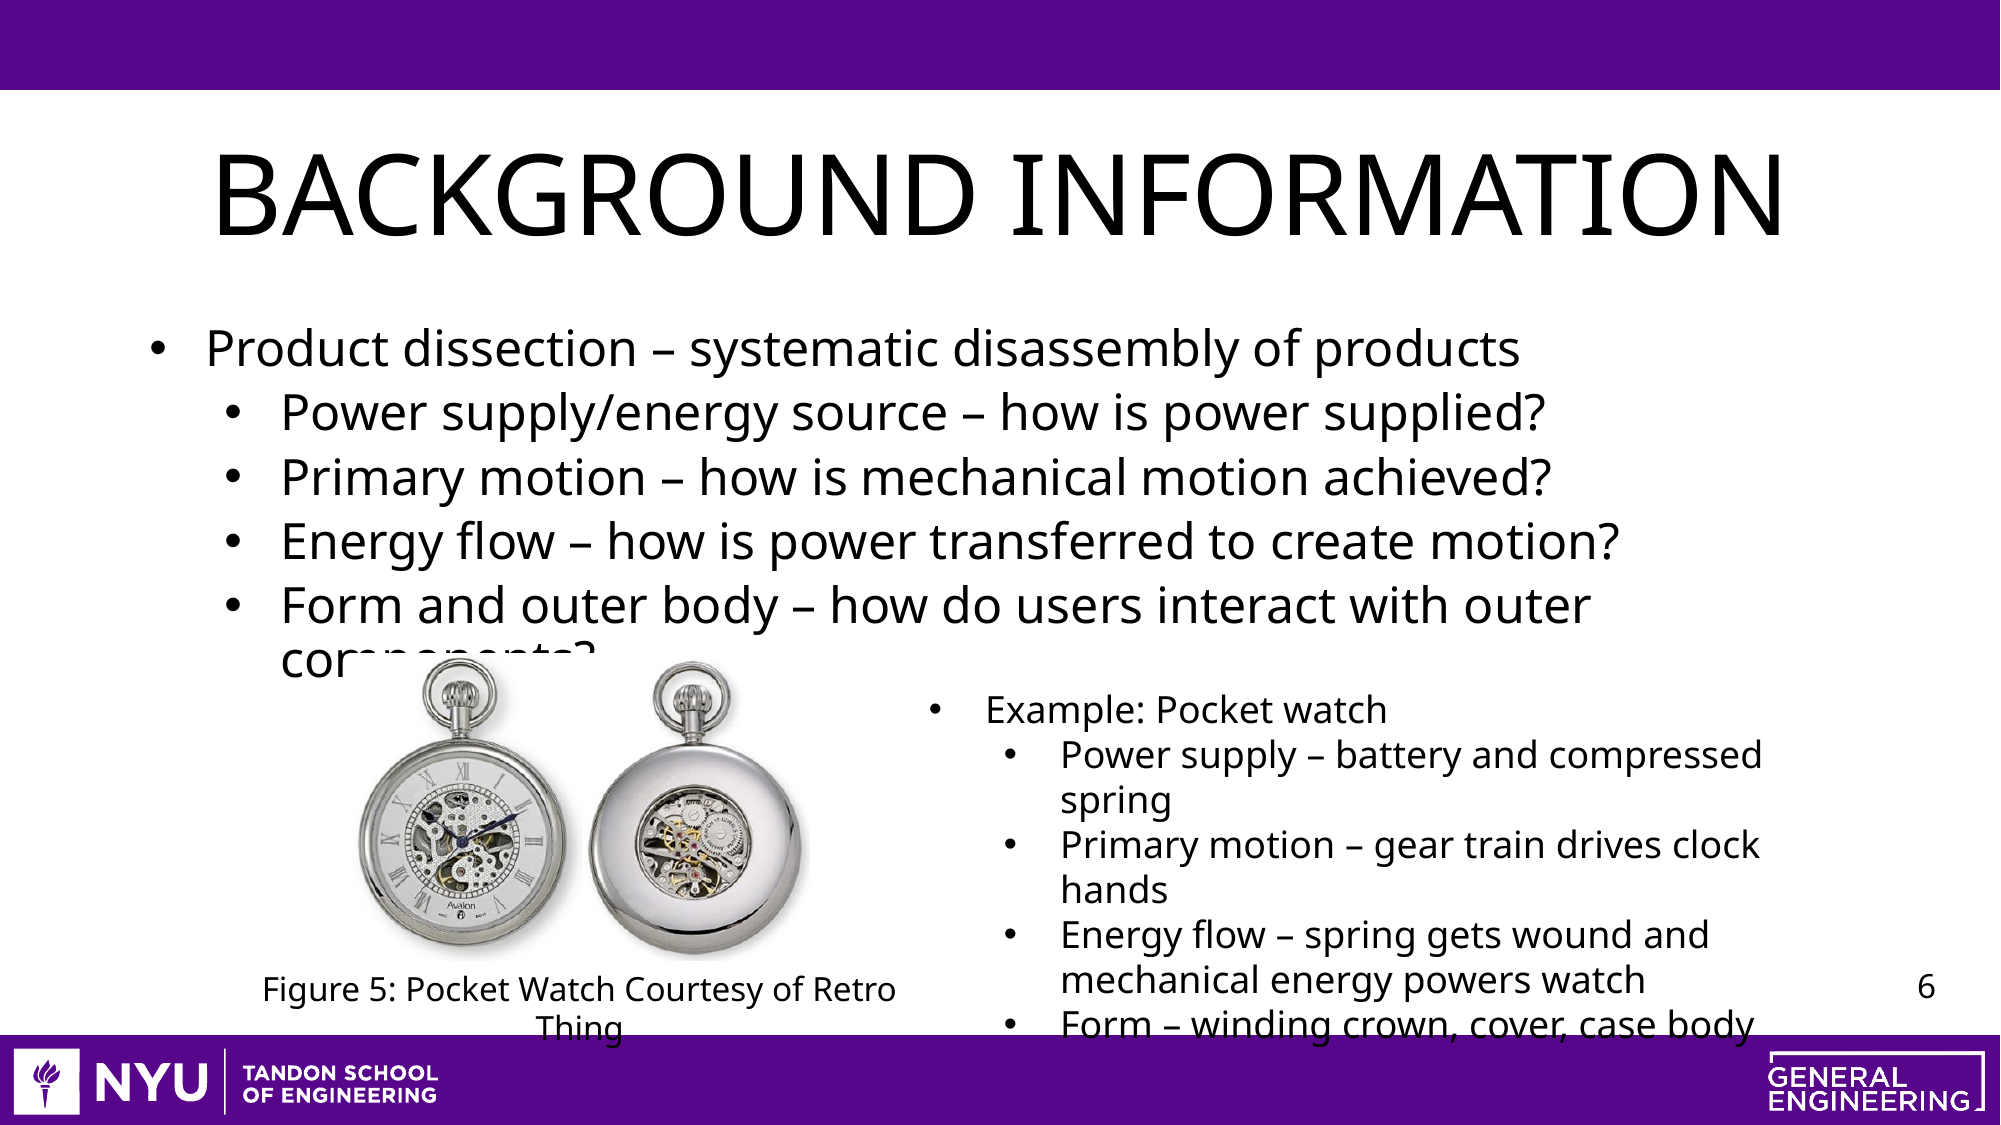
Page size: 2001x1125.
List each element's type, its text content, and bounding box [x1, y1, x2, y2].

picture [13, 1048, 438, 1115]
picture [349, 653, 810, 961]
picture [1768, 1051, 1985, 1111]
subtitle Product dissection – systematic disassembly of products Power supply/energy source – how is power supplied? Primary motion – how is mechanical motion achieved? Energy flow – how is power transferred to create motion? Form and outer body – how do users interact with outer components? [134, 315, 1886, 959]
title BACKGROUND INFORMATION [92, 109, 1908, 268]
text_box [0, 1034, 2000, 1125]
text_box Figure 5: Pocket Watch Courtesy of Retro Thing [201, 960, 958, 1055]
text_box 6 [1883, 958, 1951, 1013]
text_box [0, 0, 2000, 91]
text_box Example: Pocket watch Power supply – battery and compressed spring Primary motion – gear train drives clock hands Energy flow – spring gets wound and mechanical energy powers watch Form – winding crown, cover, case body [839, 679, 1883, 1054]
